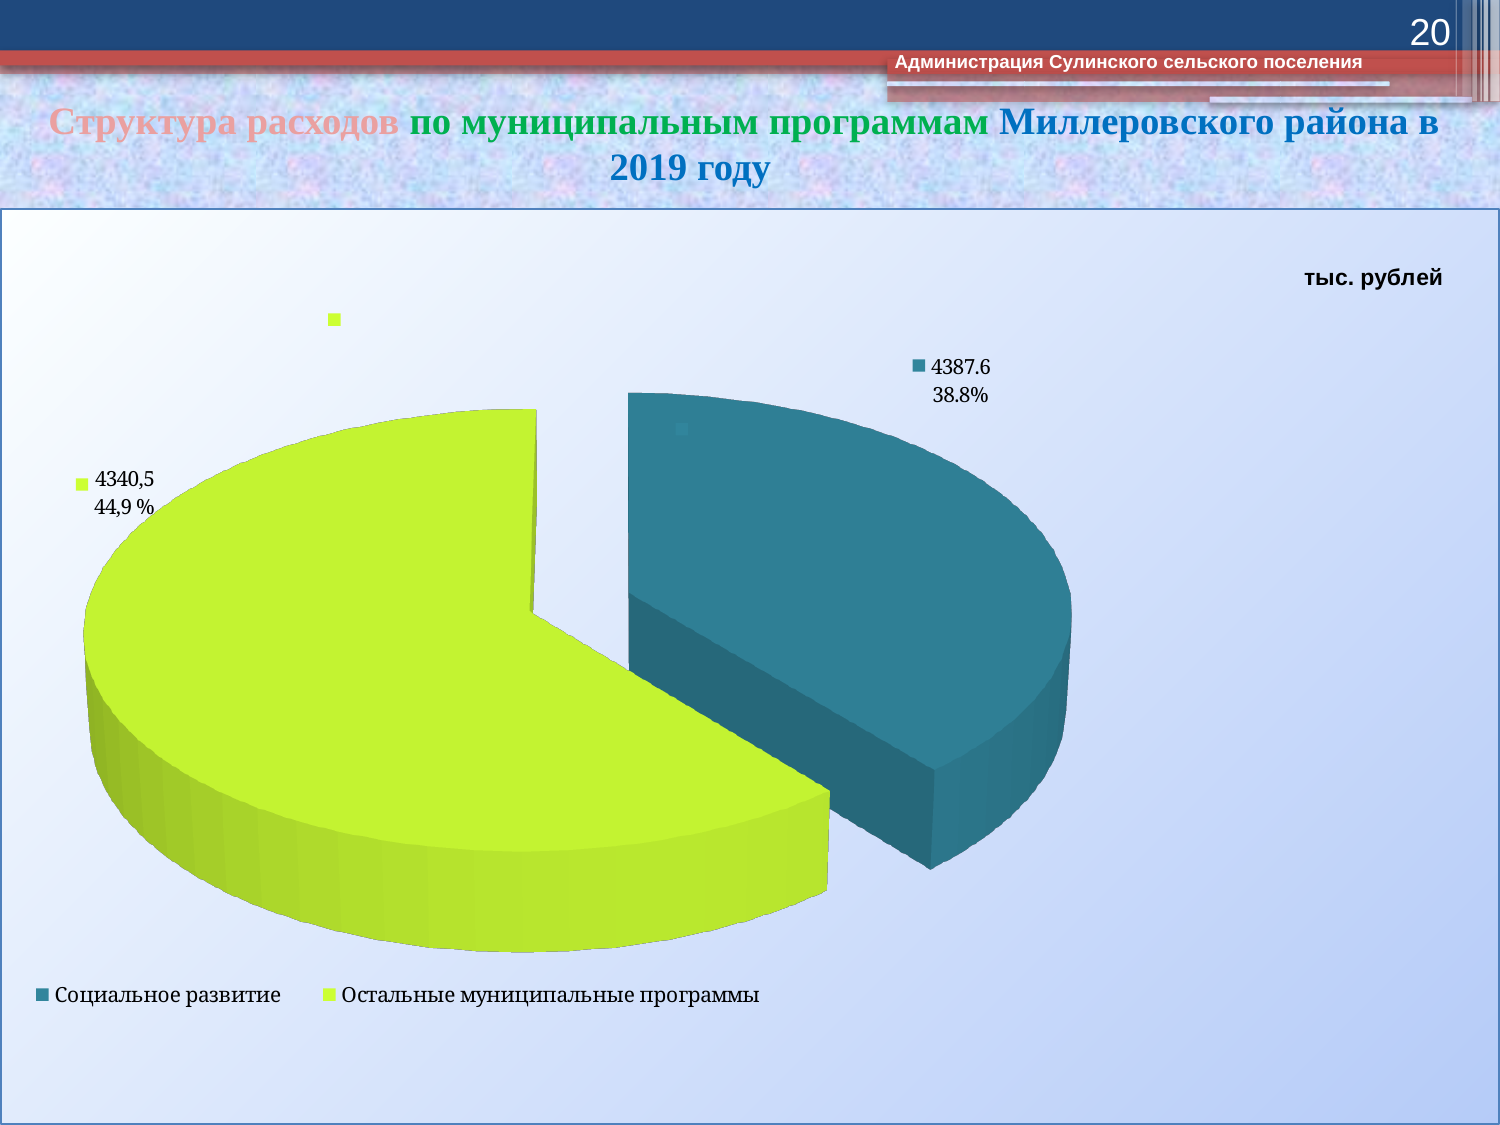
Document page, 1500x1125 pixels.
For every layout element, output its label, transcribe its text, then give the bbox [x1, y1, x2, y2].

text_box Администрация Сулинского сельского поселения [879, 42, 1447, 80]
slide_number 20 [1340, 0, 1466, 61]
chart [0, 207, 1500, 1125]
picture [0, 74, 1500, 207]
title Структура расходов по муниципальным программам Миллеровского района в 2019 году [29, 87, 1459, 197]
